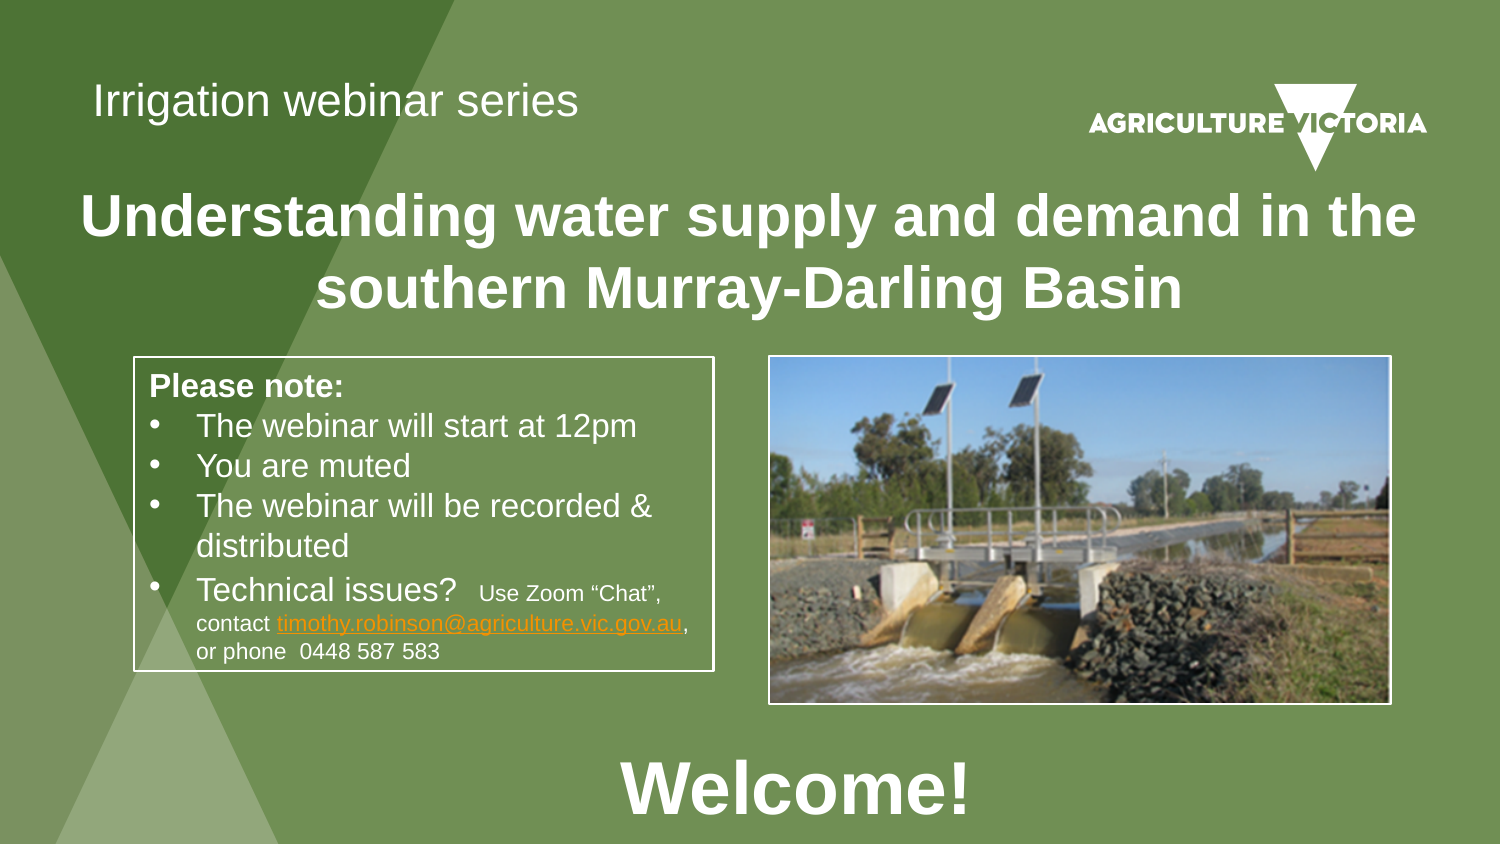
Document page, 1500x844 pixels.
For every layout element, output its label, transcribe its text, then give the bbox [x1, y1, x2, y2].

picture [0, 0, 1500, 169]
text_box Please note: The webinar will start at 12pm You are muted The webinar will be recorded & distributed Technical issues? Use Zoom “Chat”, contact timothy.robinson@agriculture.vic.gov.au, or phone 0448 587 583 [134, 356, 714, 672]
text_box Irrigation webinar series [77, 63, 937, 133]
title Understanding water supply and demand in the southern Murray-Darling Basin [0, 169, 1500, 328]
text_box Welcome! [495, 731, 1042, 844]
picture [0, 328, 1500, 844]
